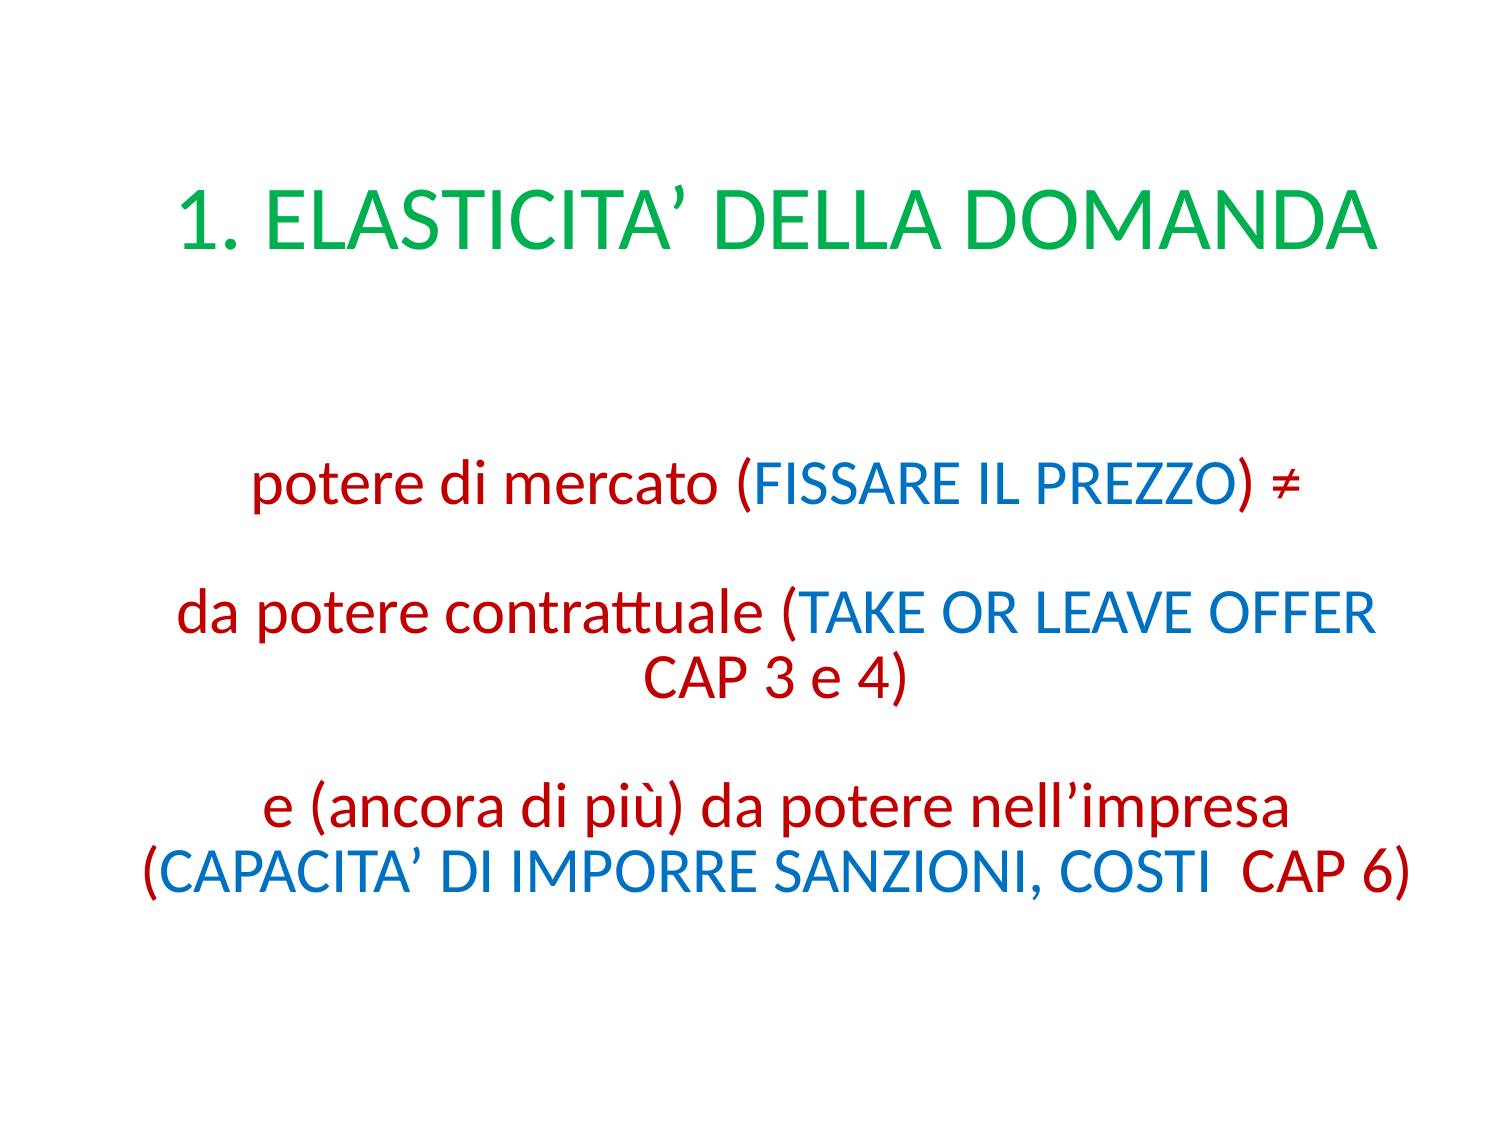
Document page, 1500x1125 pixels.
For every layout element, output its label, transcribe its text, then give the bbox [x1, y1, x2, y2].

title 1. ELASTICITA’ DELLA DOMANDA potere di mercato (FISSARE IL PREZZO) ≠ da potere contrattuale (TAKE OR LEAVE OFFER CAP 3 e 4) e (ancora di più) da potere nell’impresa (CAPACITA’ DI IMPORRE SANZIONI, COSTI CAP 6) [106, 19, 1447, 1071]
